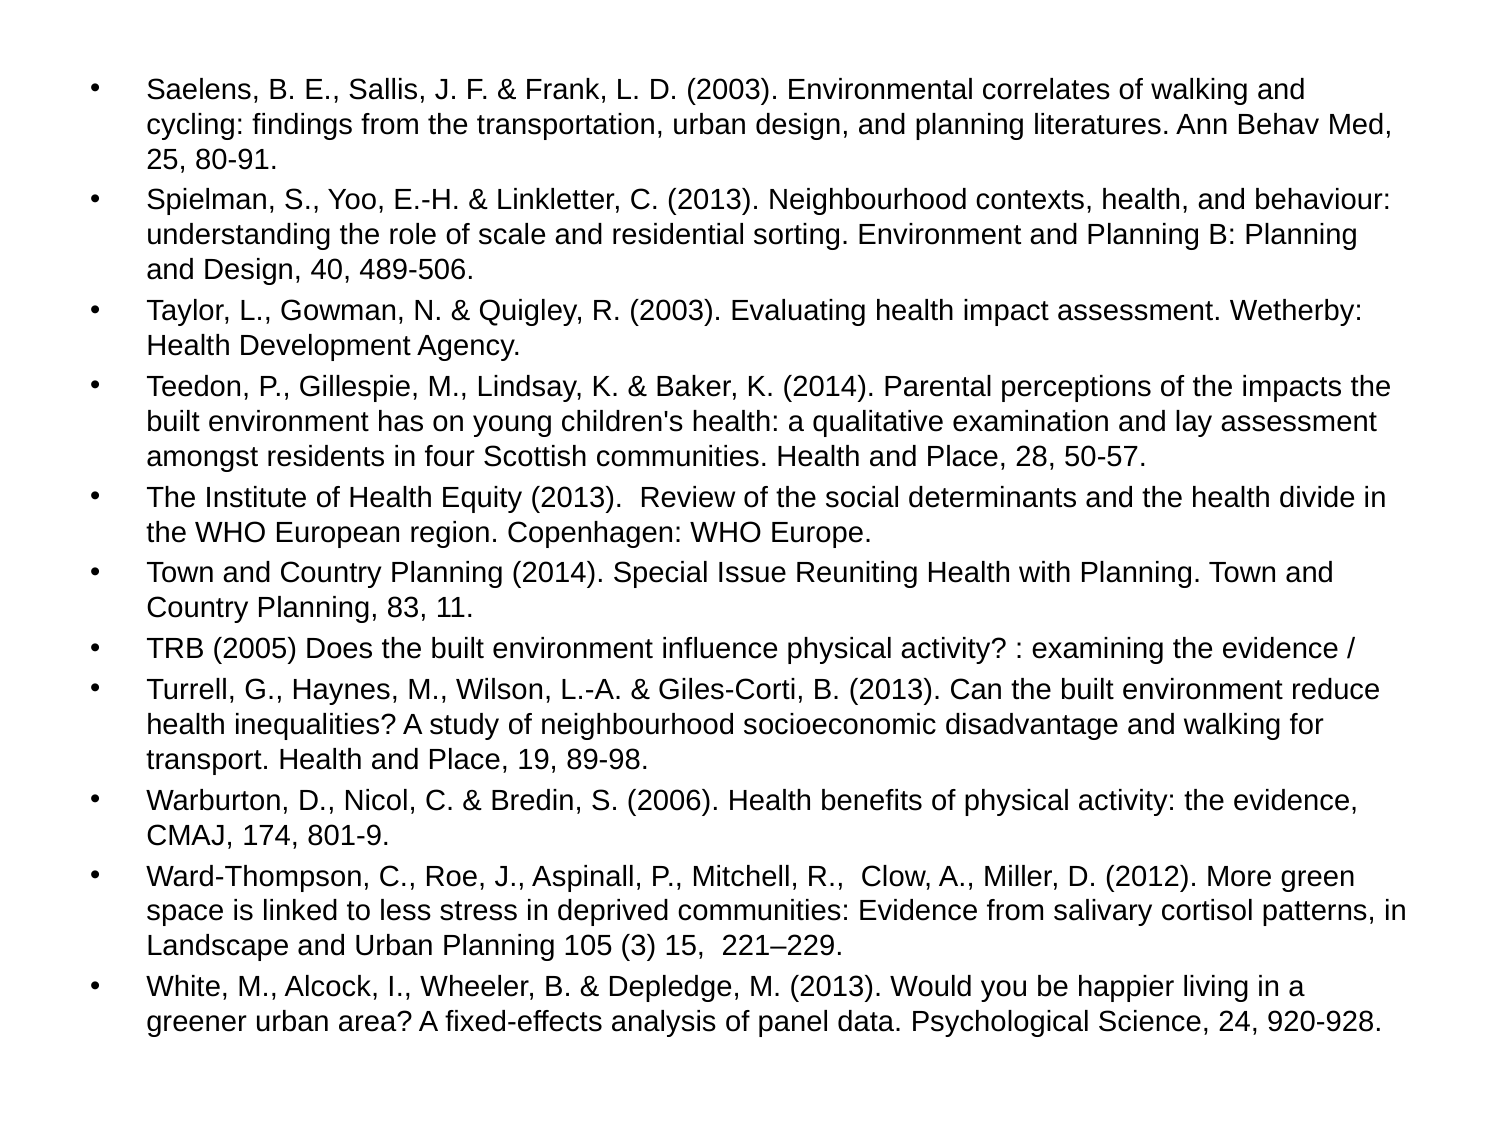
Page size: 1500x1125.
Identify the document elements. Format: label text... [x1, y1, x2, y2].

list Saelens, B. E., Sallis, J. F. & Frank, L. D. (2003). Environmental correlates of walking and cycling: findings from the transportation, urban design, and planning literatures. Ann Behav Med, 25, 80-91. Spielman, S., Yoo, E.-H. & Linkletter, C. (2013). Neighbourhood contexts, health, and behaviour: understanding the role of scale and residential sorting. Environment and Planning B: Planning and Design, 40, 489-506. Taylor, L., Gowman, N. & Quigley, R. (2003). Evaluating health impact assessment. Wetherby: Health Development Agency. Teedon, P., Gillespie, M., Lindsay, K. & Baker, K. (2014). Parental perceptions of the impacts the built environment has on young children's health: a qualitative examination and lay assessment amongst residents in four Scottish communities. Health and Place, 28, 50-57. The Institute of Health Equity (2013). Review of the social determinants and the health divide in the WHO European region. Copenhagen: WHO Europe. Town and Country Planning (2014). Special Issue Reuniting Health with Planning. Town and Country Planning, 83, 11. TRB (2005) Does the built environment influence physical activity? : examining the evidence / Turrell, G., Haynes, M., Wilson, L.-A. & Giles-Corti, B. (2013). Can the built environment reduce health inequalities? A study of neighbourhood socioeconomic disadvantage and walking for transport. Health and Place, 19, 89-98. Warburton, D., Nicol, C. & Bredin, S. (2006). Health benefits of physical activity: the evidence, CMAJ, 174, 801-9. Ward-Thompson, C., Roe, J., Aspinall, P., Mitchell, R., Clow, A., Miller, D. (2012). More green space is linked to less stress in deprived communities: Evidence from salivary cortisol patterns, in Landscape and Urban Planning 105 (3) 15, 221–229. White, M., Alcock, I., Wheeler, B. & Depledge, M. (2013). Would you be happier living in a greener urban area? A fixed-effects analysis of panel data. Psychological Science, 24, 920-928. [75, 62, 1425, 1000]
